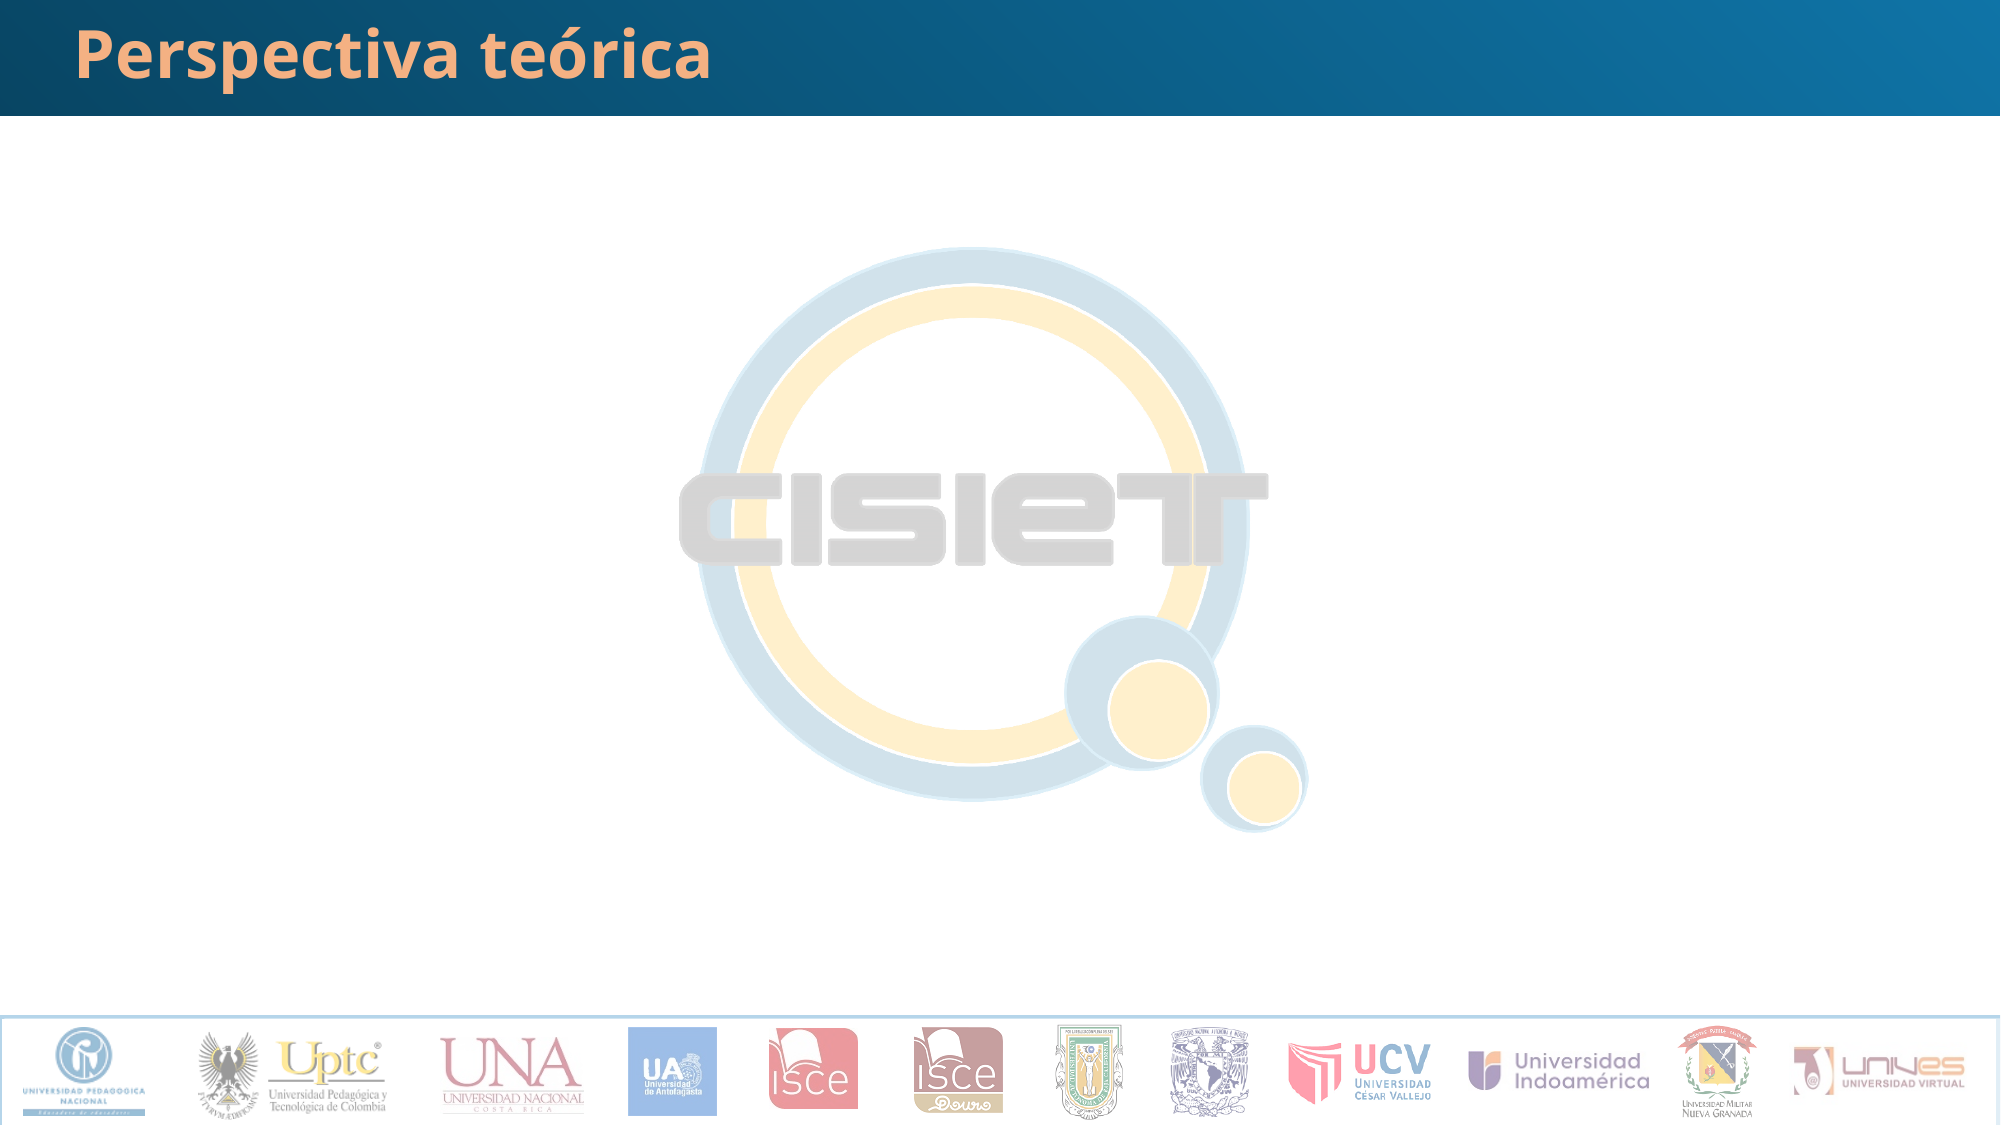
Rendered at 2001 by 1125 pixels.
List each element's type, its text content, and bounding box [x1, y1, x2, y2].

title Perspectiva teórica [59, 0, 1831, 114]
